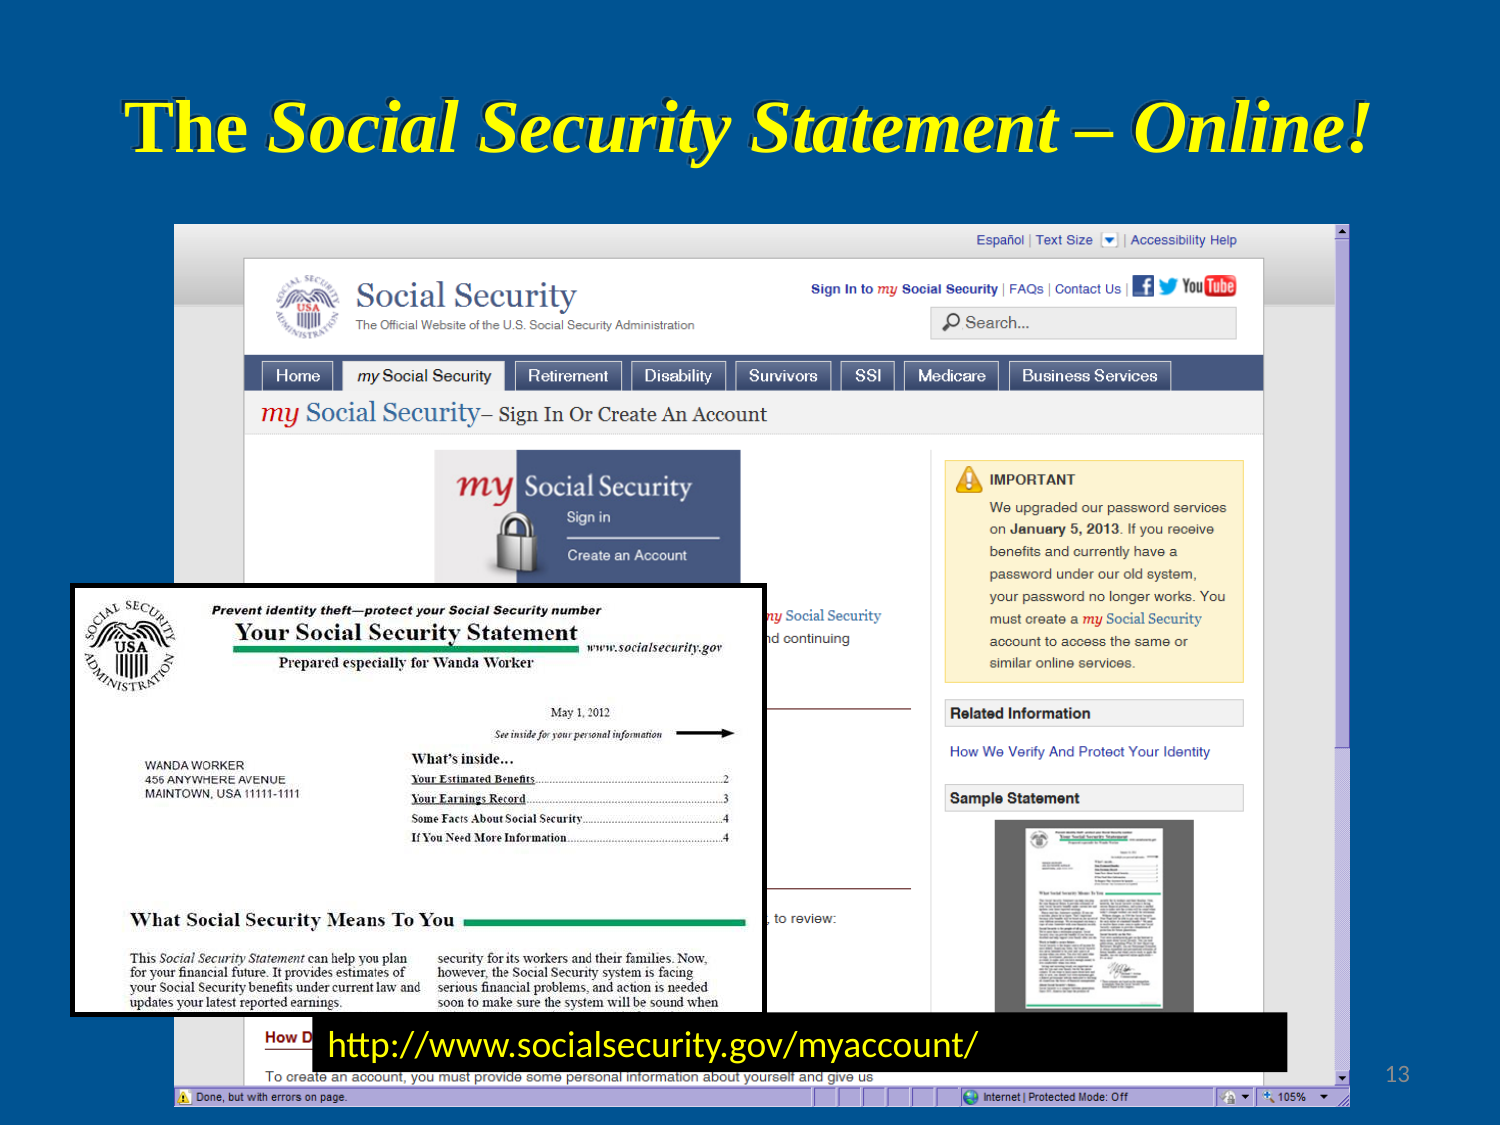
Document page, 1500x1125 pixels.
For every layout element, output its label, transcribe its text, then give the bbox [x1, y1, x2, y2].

text_box The Social Security Statement – Online! [0, 69, 1500, 175]
picture [74, 224, 1351, 1107]
slide_number 13 [1354, 1042, 1425, 1103]
